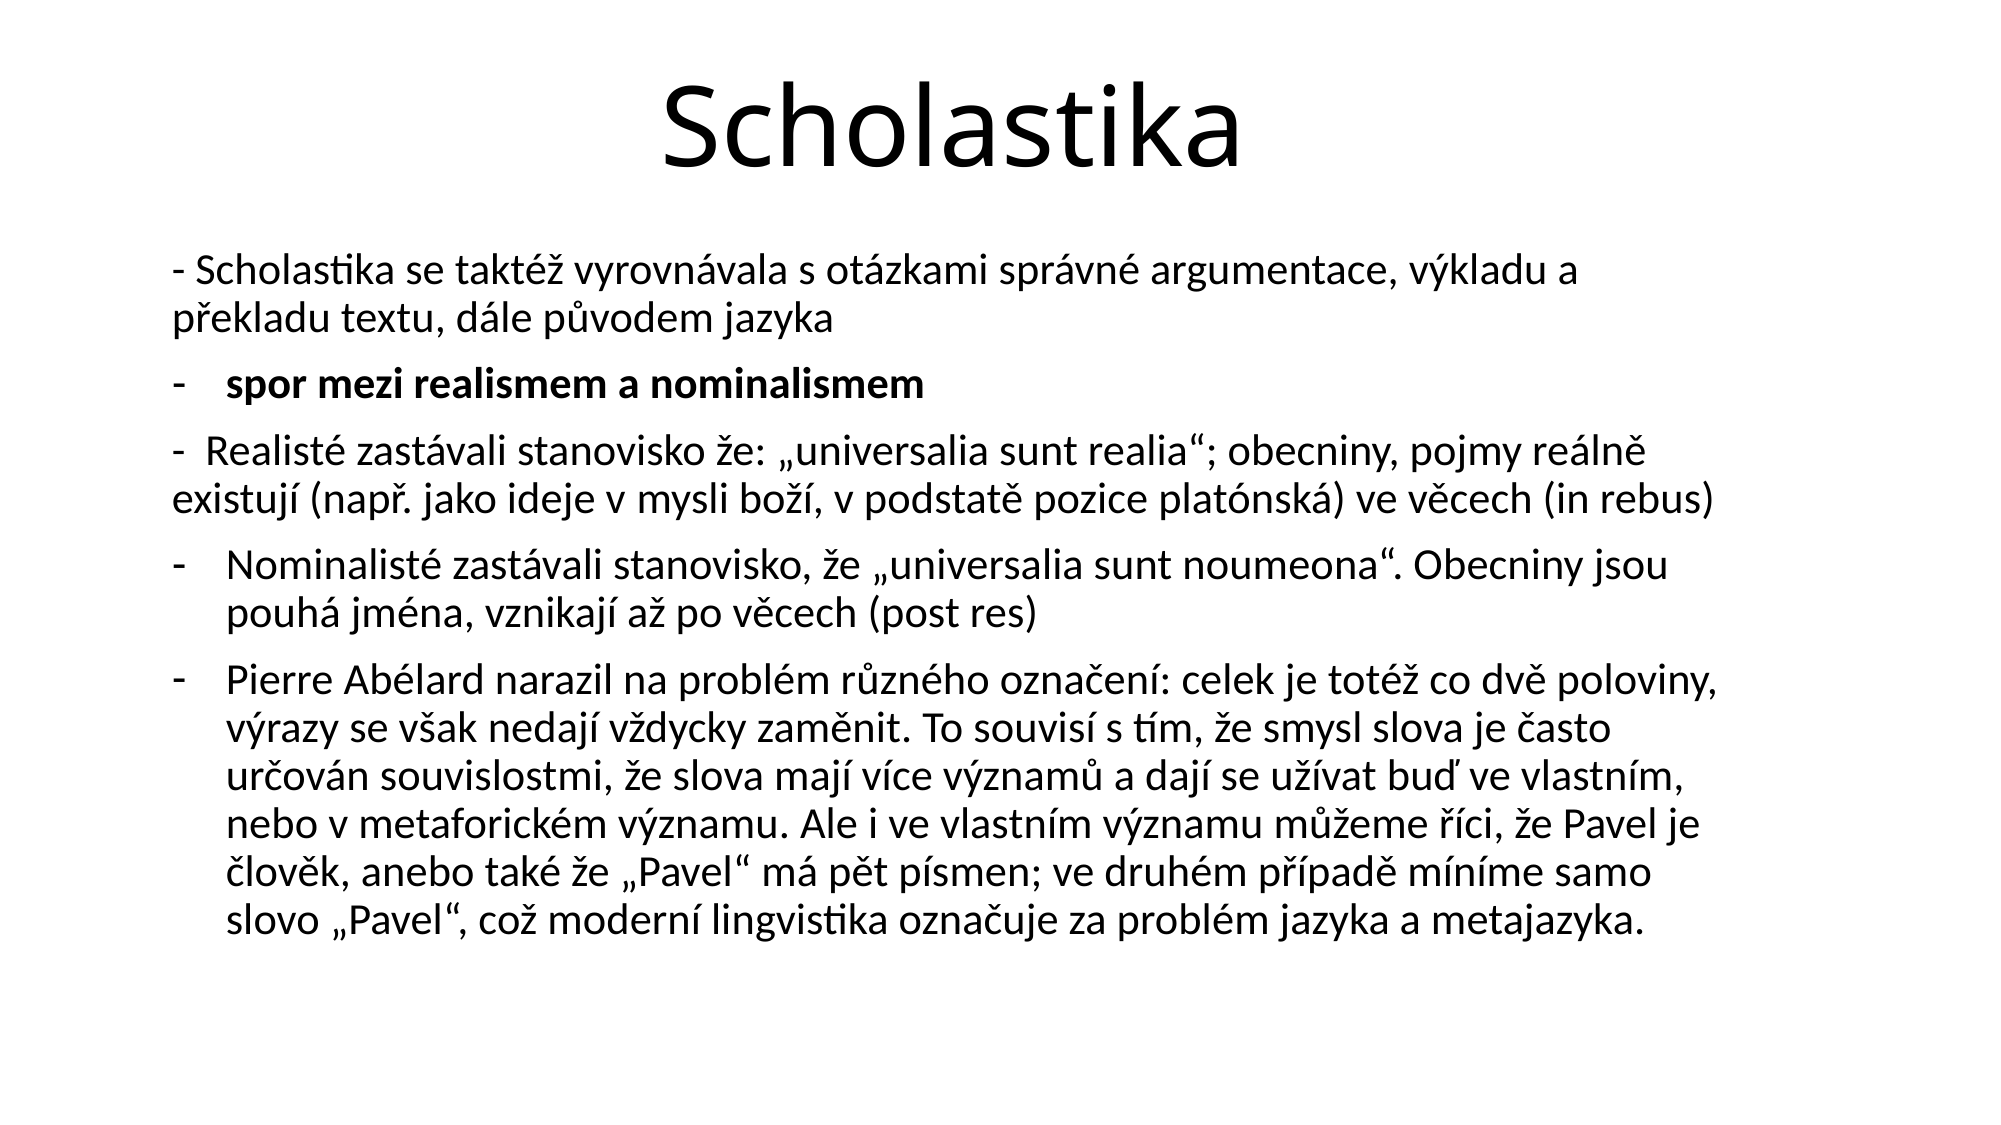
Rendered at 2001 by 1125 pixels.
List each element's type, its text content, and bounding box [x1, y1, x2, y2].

subtitle - Scholastika se taktéž vyrovnávala s otázkami správné argumentace, výkladu a překladu textu, dále původem jazyka spor mezi realismem a nominalismem - Realisté zastávali stanovisko že: „universalia sunt realia“; obecniny, pojmy reálně existují (např. jako ideje v mysli boží, v podstatě pozice platónská) ve věcech (in rebus) Nominalisté zastávali stanovisko, že „universalia sunt noumeona“. Obecniny jsou pouhá jména, vznikají až po věcech (post res) Pierre Abélard narazil na problém různého označení: celek je totéž co dvě poloviny, výrazy se však nedají vždycky zaměnit. To souvisí s tím, že smysl slova je často určován souvislostmi, že slova mají více významů a dají se užívat buď ve vlastním, nebo v metaforickém významu. Ale i ve vlastním významu můžeme říci, že Pavel je člověk, anebo také že „Pavel“ má pět písmen; ve druhém případě míníme samo slovo „Pavel“, což moderní lingvistika označuje za problém jazyka a metajazyka. [156, 238, 1750, 1028]
title Scholastika [156, 61, 1750, 198]
